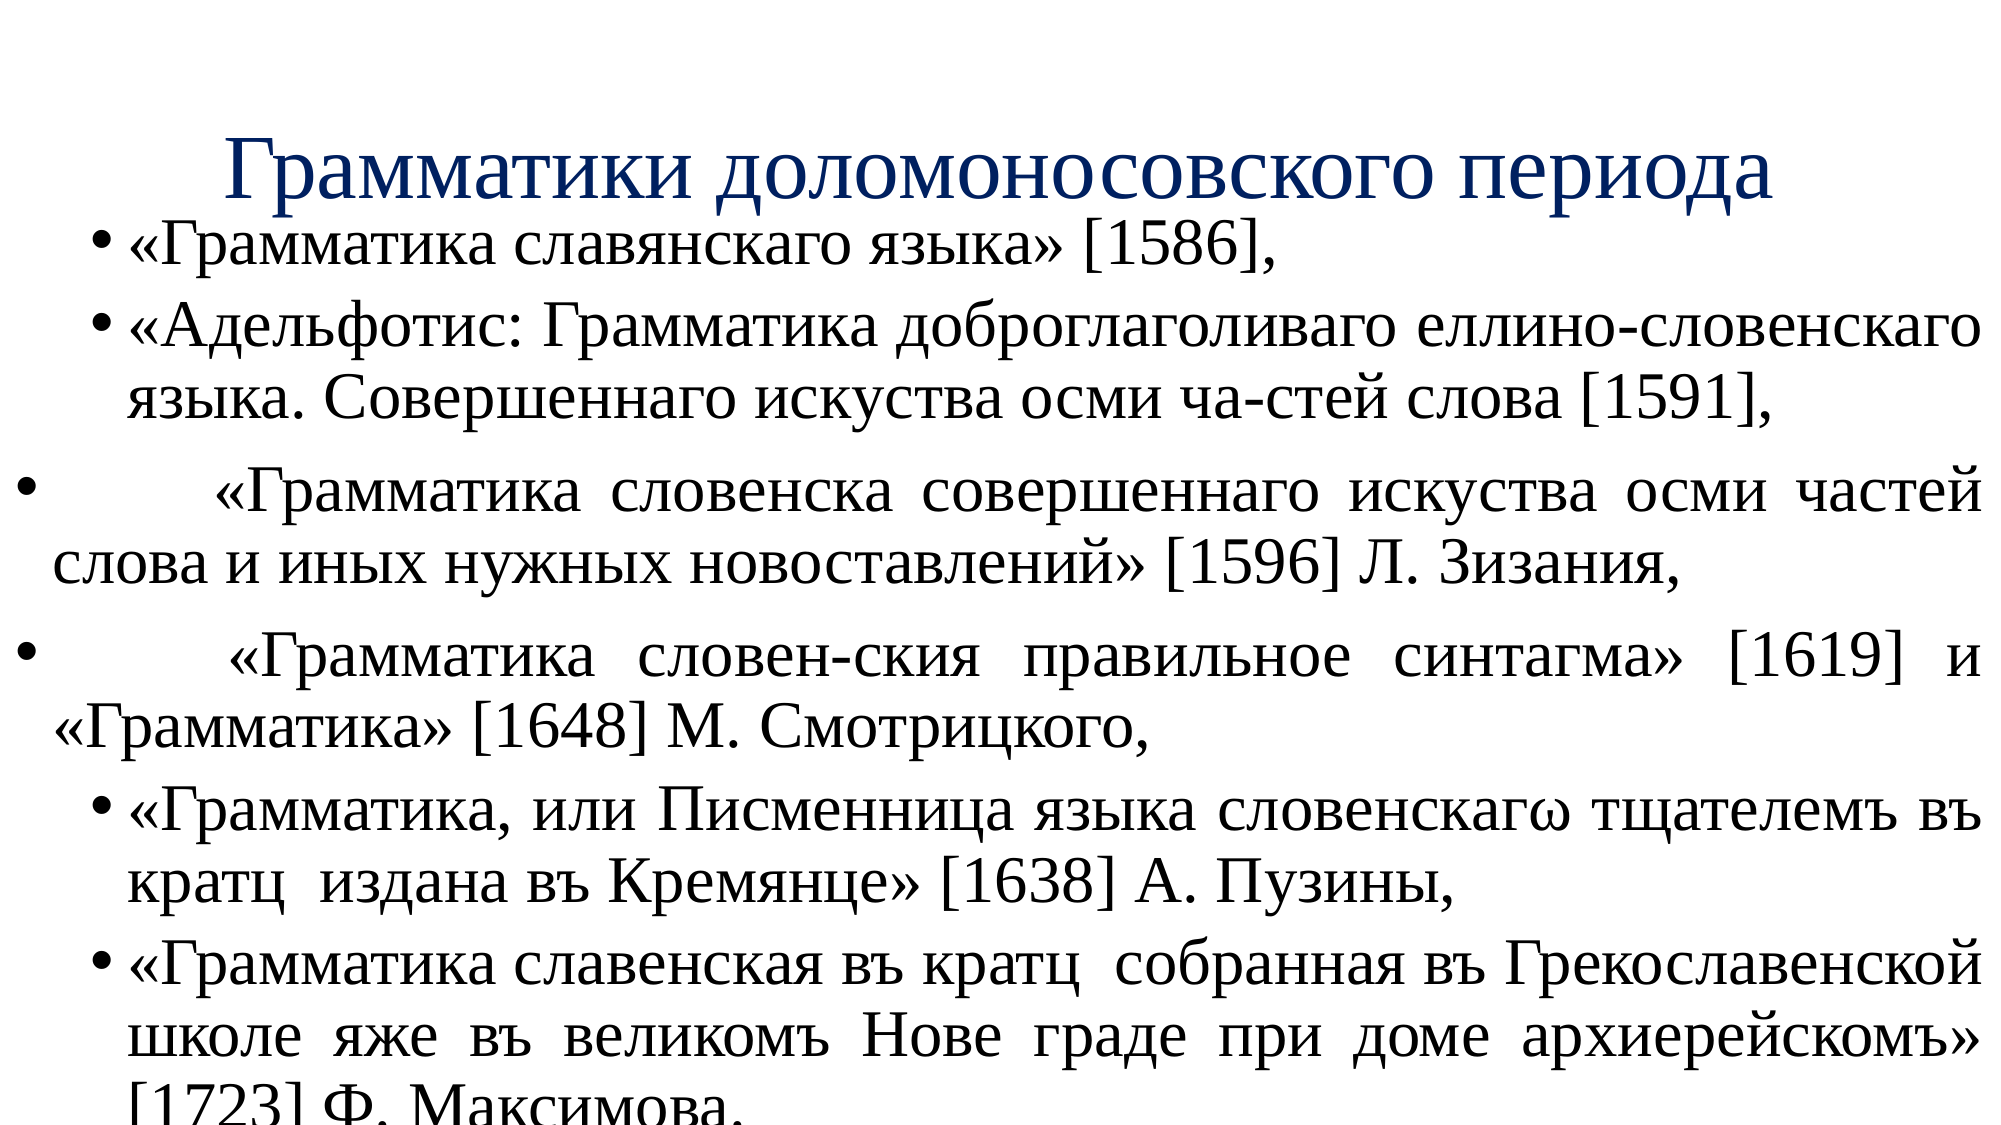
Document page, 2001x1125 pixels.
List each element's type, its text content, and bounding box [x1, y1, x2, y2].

list «Грамматика славянскаго языка» [1586], «Адельфотис: Грамматика доброглаголиваго еллино-словенскаго языка. Совершеннаго искуства осми ча-стей слова [1591], «Грамматика словенска совершеннаго искуства осми частей слова и иных нужных новоставлений» [1596] Л. Зизания, «Грамматика словен-ския правильное синтагма» [1619] и «Грамматика» [1648] М. Смотрицкого, «Грамматика, или Писменница языка словенскагω тщателемъ въ кратц издана въ Кремянце» [1638] А. Пузины, «Грамматика славенская въ кратц собранная въ Грекославенской школе яже въ великомъ Нове граде при доме архиерейскомъ» [1723] Ф. Максимова. [0, 199, 2000, 1125]
title Грамматики доломоносовского периода [137, 59, 1863, 199]
